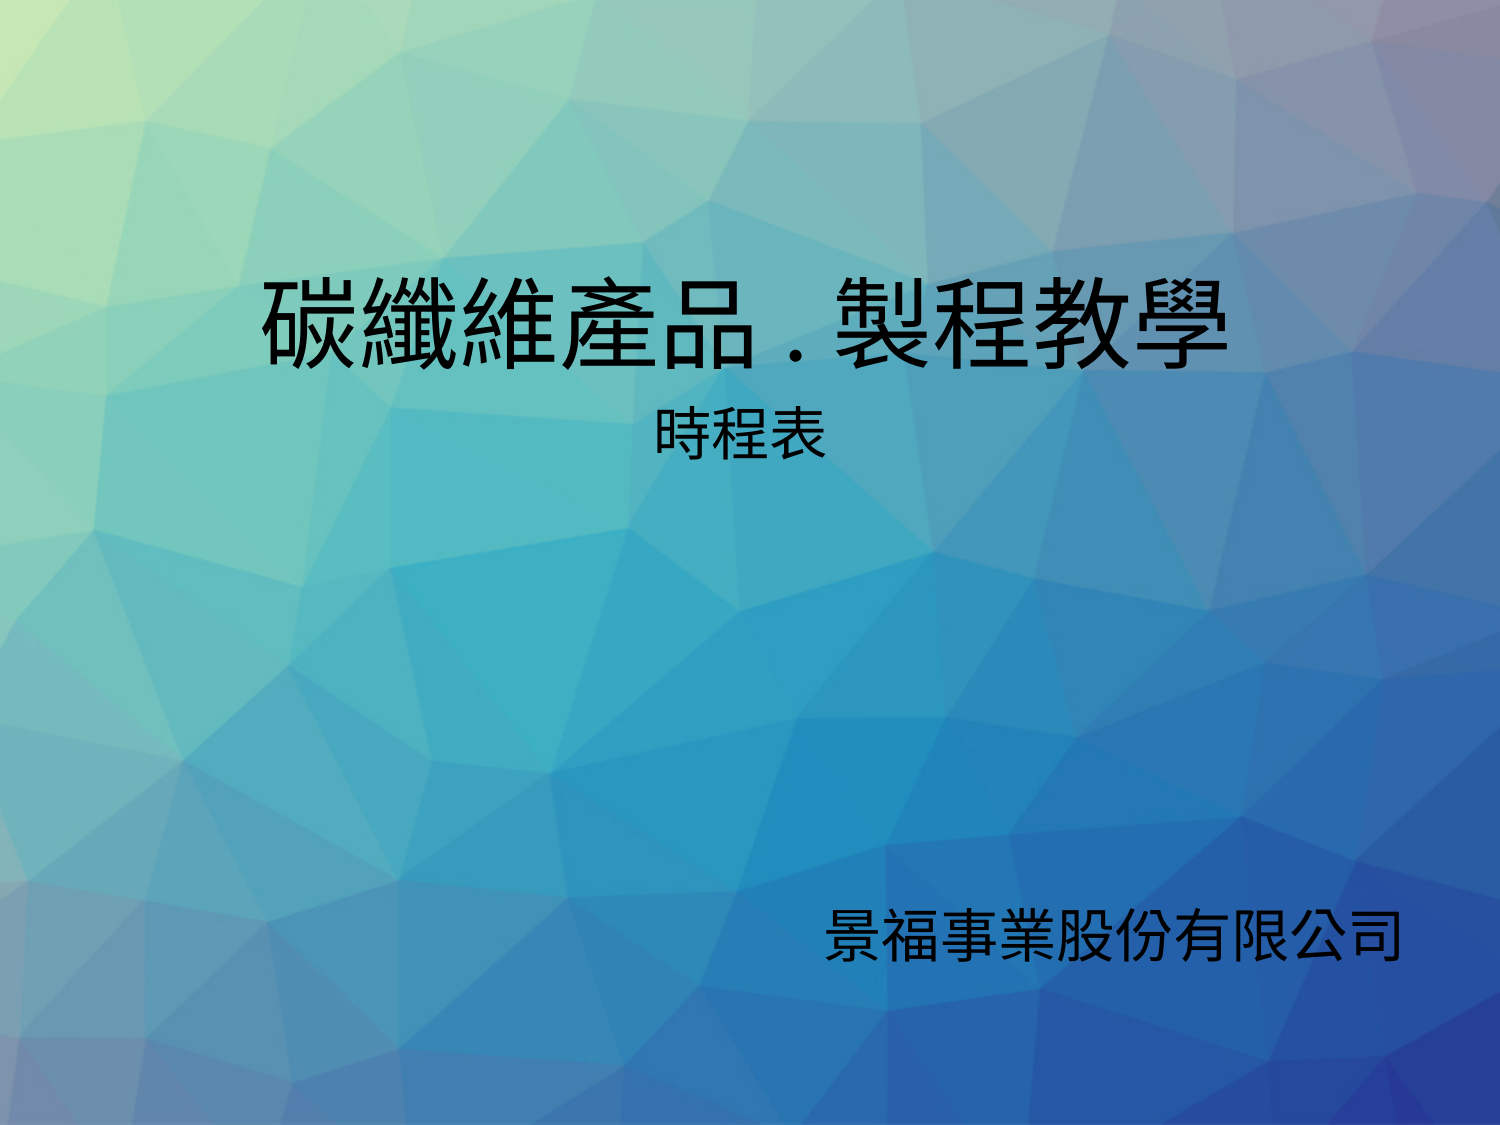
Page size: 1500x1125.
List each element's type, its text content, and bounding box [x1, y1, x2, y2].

text_box 碳纖維產品.製程教學 [244, 253, 1256, 509]
text_box 時程表 [638, 389, 843, 475]
picture [0, 0, 1500, 1125]
text_box 景福事業股份有限公司 [808, 751, 1500, 1047]
